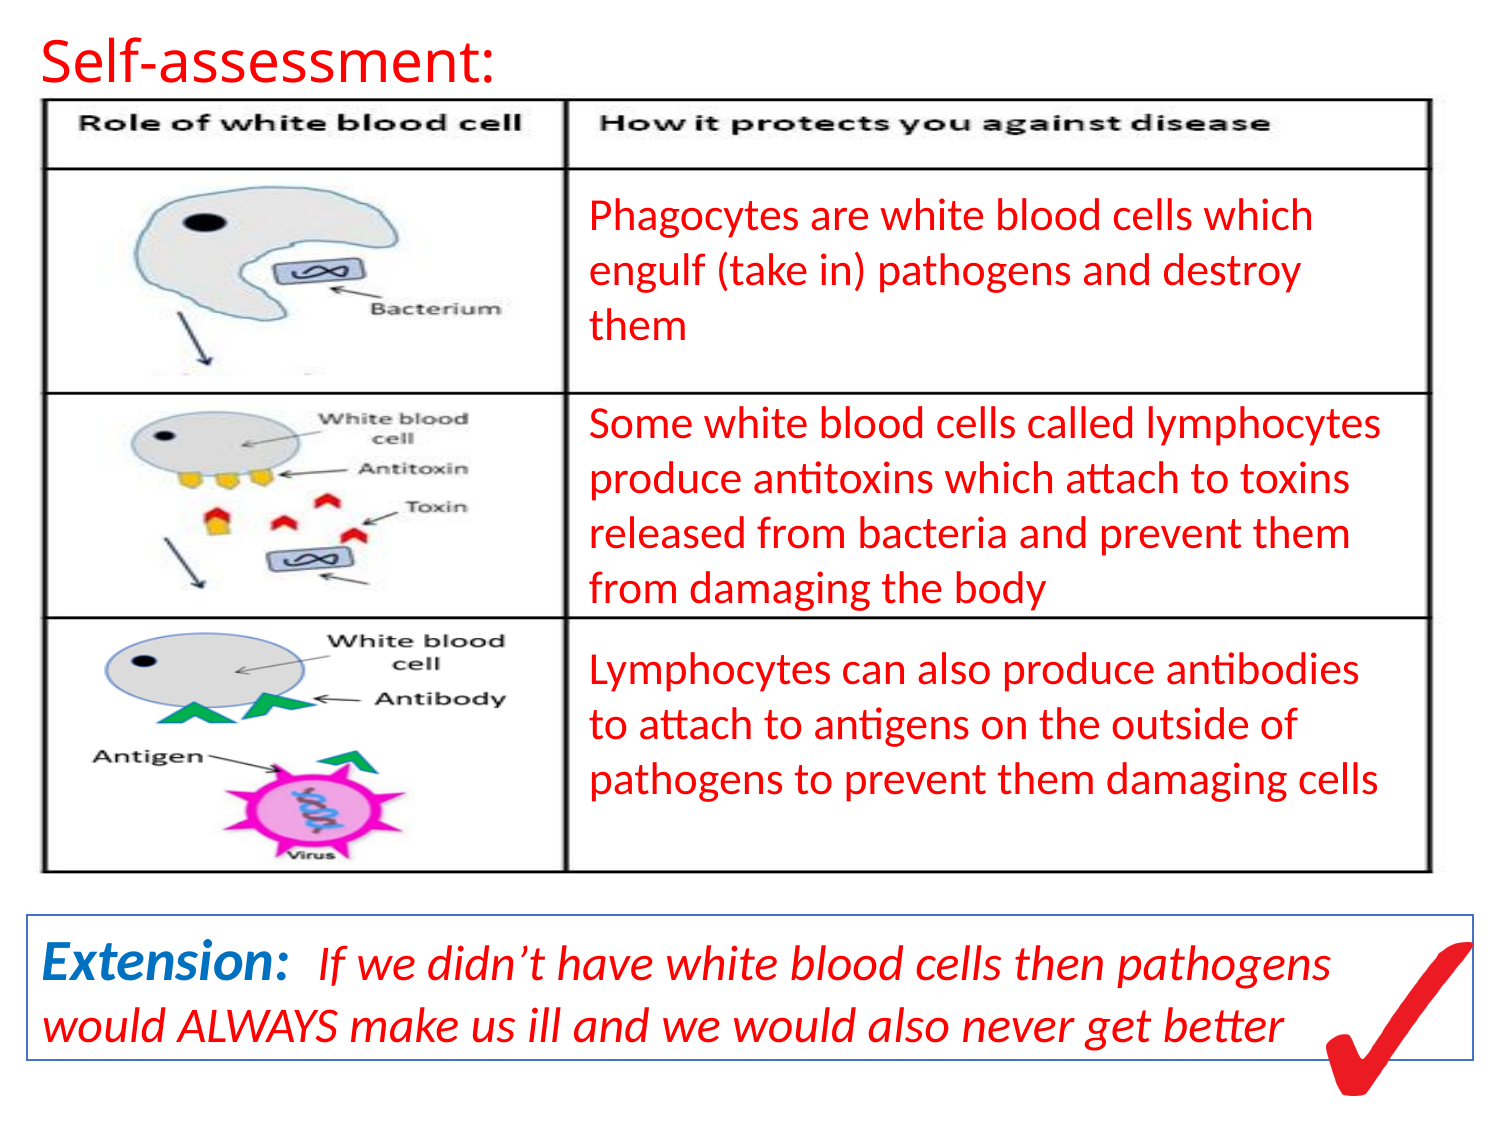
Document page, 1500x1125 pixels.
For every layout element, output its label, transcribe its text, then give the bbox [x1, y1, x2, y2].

text_box Extension: If we didn’t have white blood cells then pathogens would ALWAYS make us ill and we would also never get better [26, 914, 1474, 1061]
picture [1326, 942, 1473, 1096]
picture [15, 83, 1462, 889]
text_box Self-assessment: [25, 16, 511, 83]
